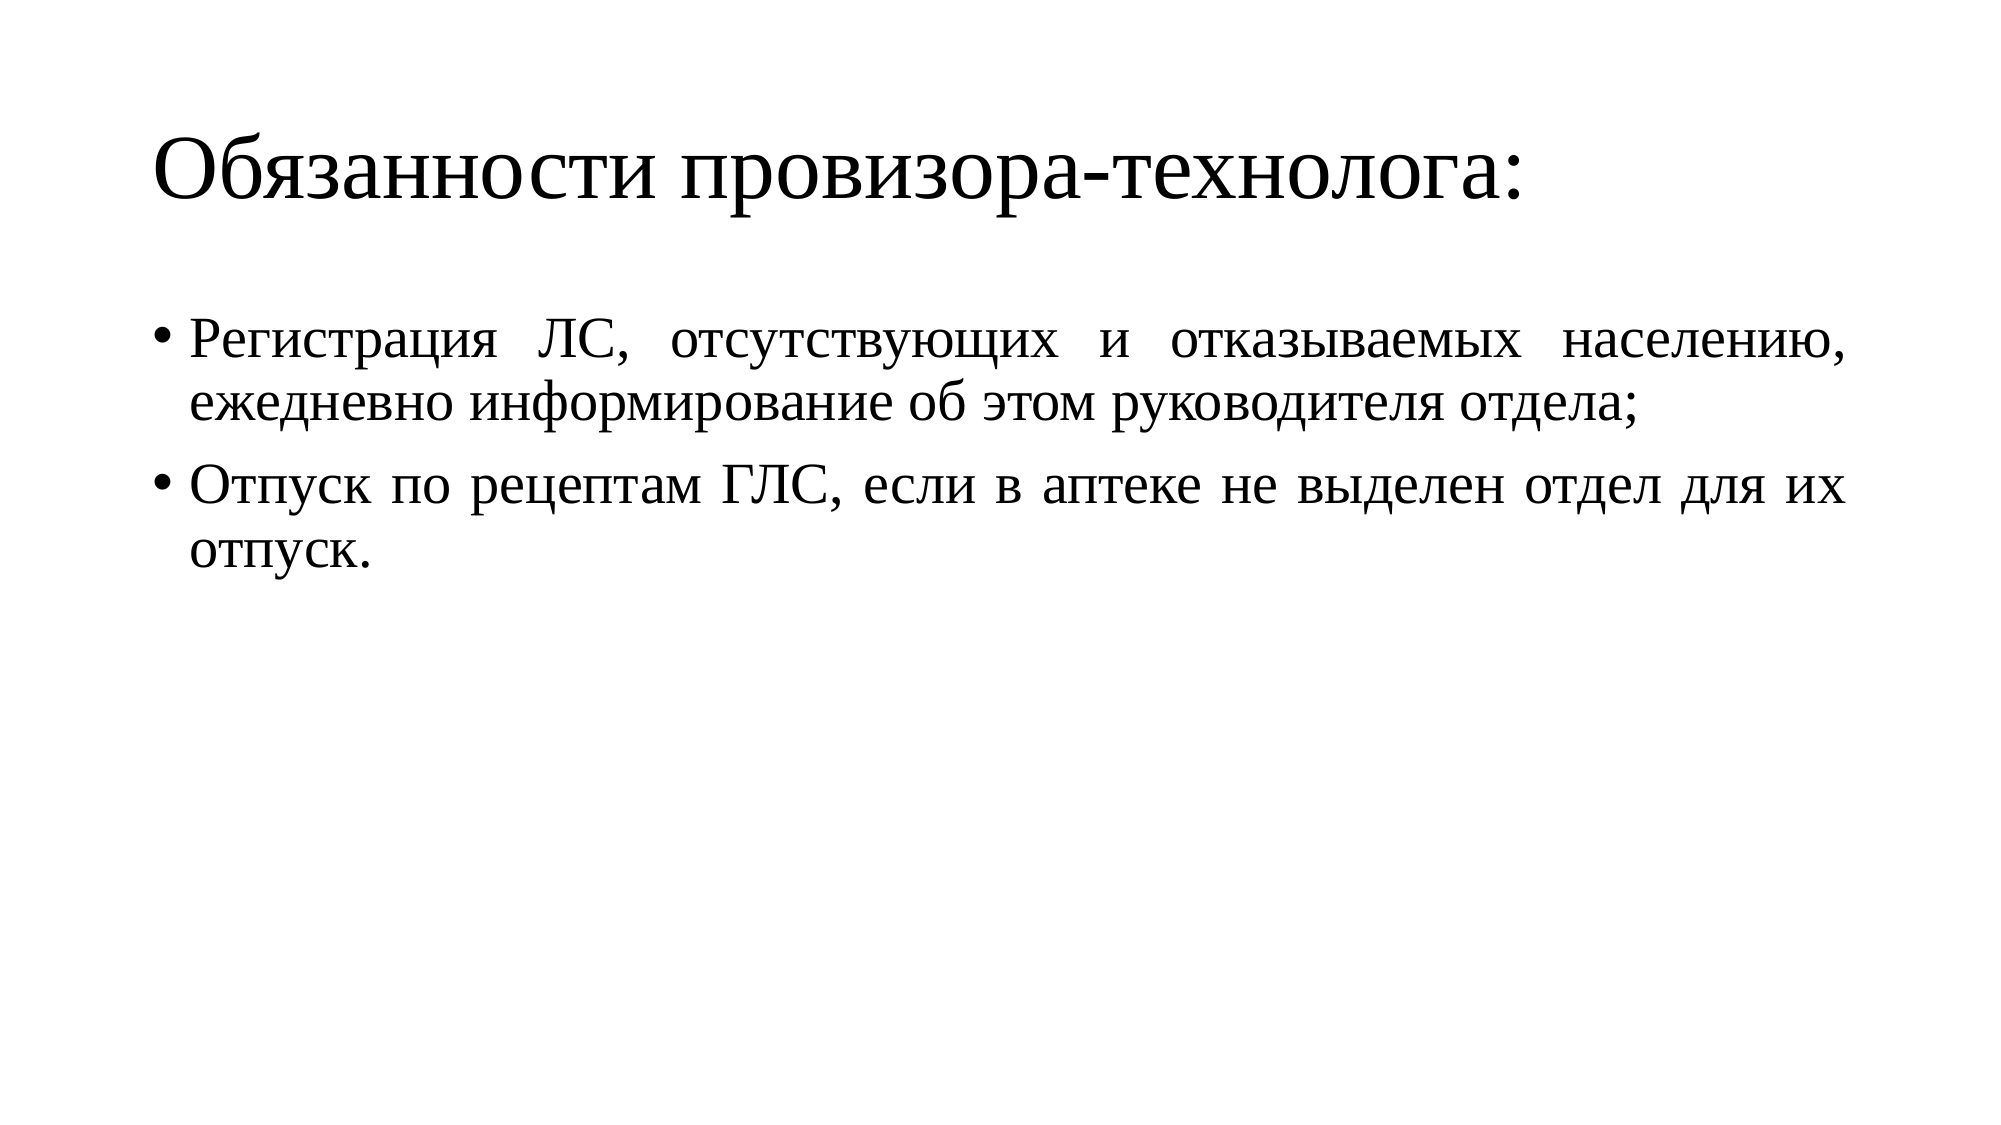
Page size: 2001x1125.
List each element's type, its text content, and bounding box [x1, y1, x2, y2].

list Регистрация ЛС, отсутствующих и отказываемых населению, ежедневно информирование об этом руководителя отдела; Отпуск по рецептам ГЛС, если в аптеке не выделен отдел для их отпуск. [137, 299, 1863, 1014]
title Обязанности провизора-технолога: [137, 59, 1863, 278]
